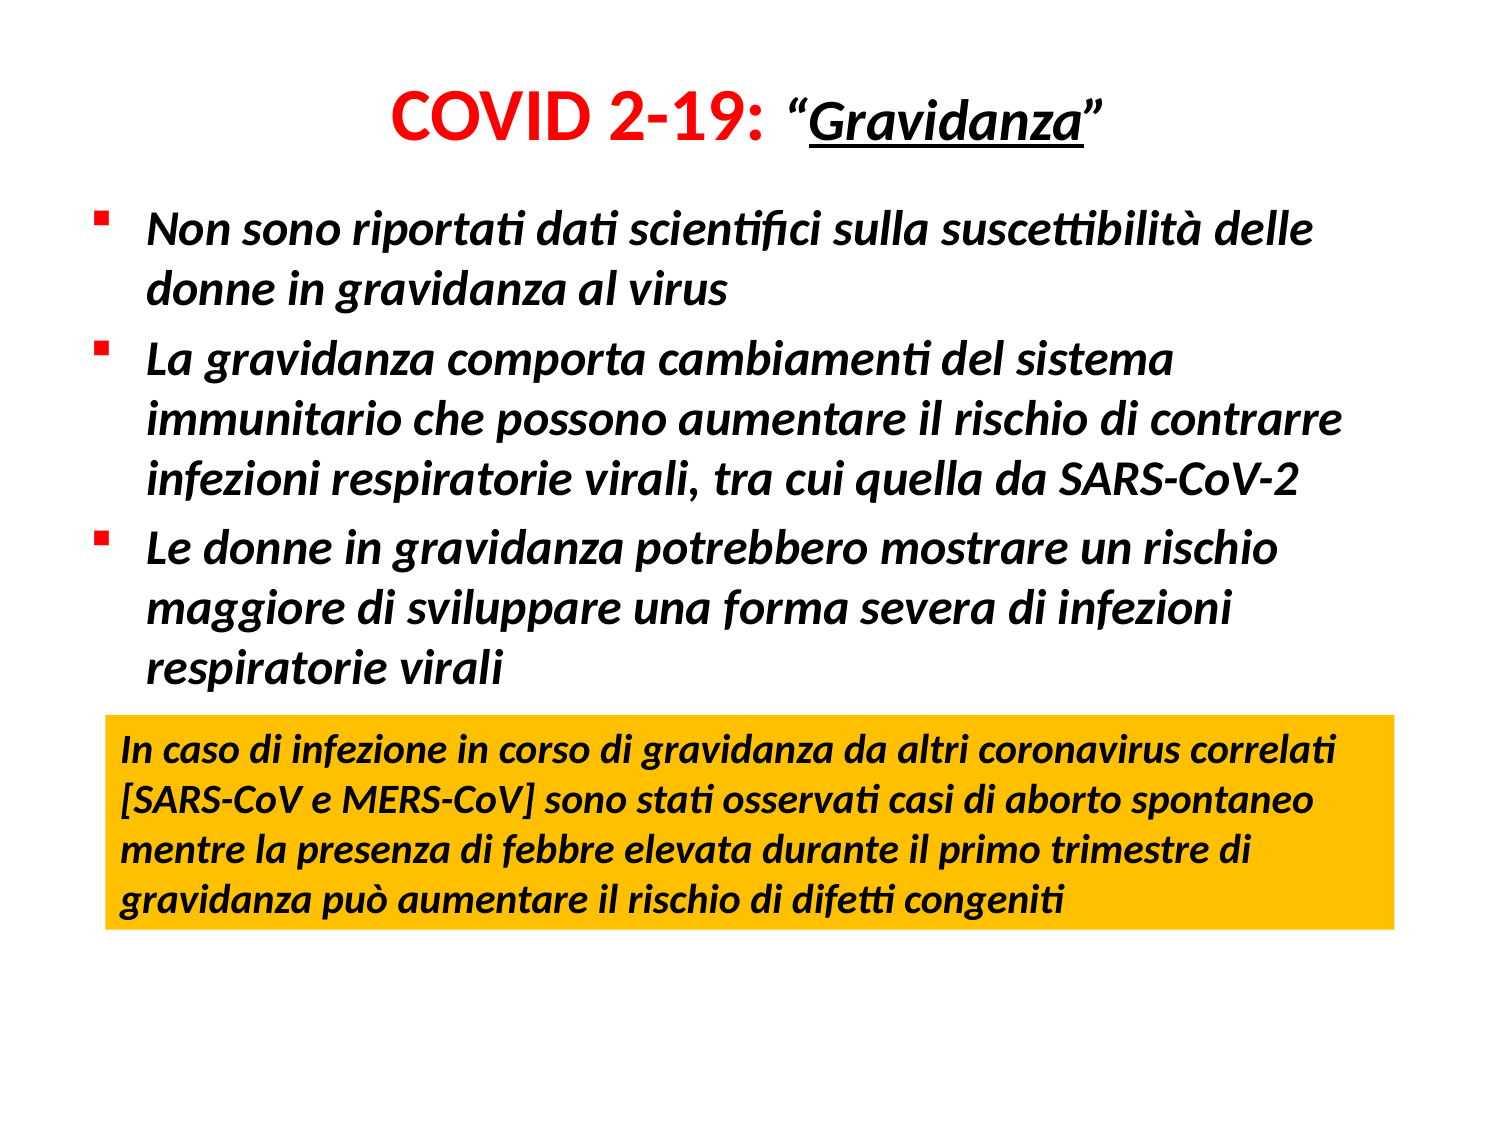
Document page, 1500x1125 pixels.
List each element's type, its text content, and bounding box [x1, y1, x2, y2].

list Non sono riportati dati scientifici sulla suscettibilità delle donne in gravidanza al virus La gravidanza comporta cambiamenti del sistema immunitario che possono aumentare il rischio di contrarre infezioni respiratorie virali, tra cui quella da SARS-CoV-2 Le donne in gravidanza potrebbero mostrare un rischio maggiore di sviluppare una forma severa di infezioni respiratorie virali [75, 187, 1425, 750]
text_box In caso di infezione in corso di gravidanza da altri coronavirus correlati [SARS-CoV e MERS-CoV] sono stati osservati casi di aborto spontaneo mentre la presenza di febbre elevata durante il primo trimestre di gravidanza può aumentare il rischio di difetti congeniti [105, 714, 1395, 930]
title COVID 2-19: “Gravidanza” [75, 45, 1425, 176]
